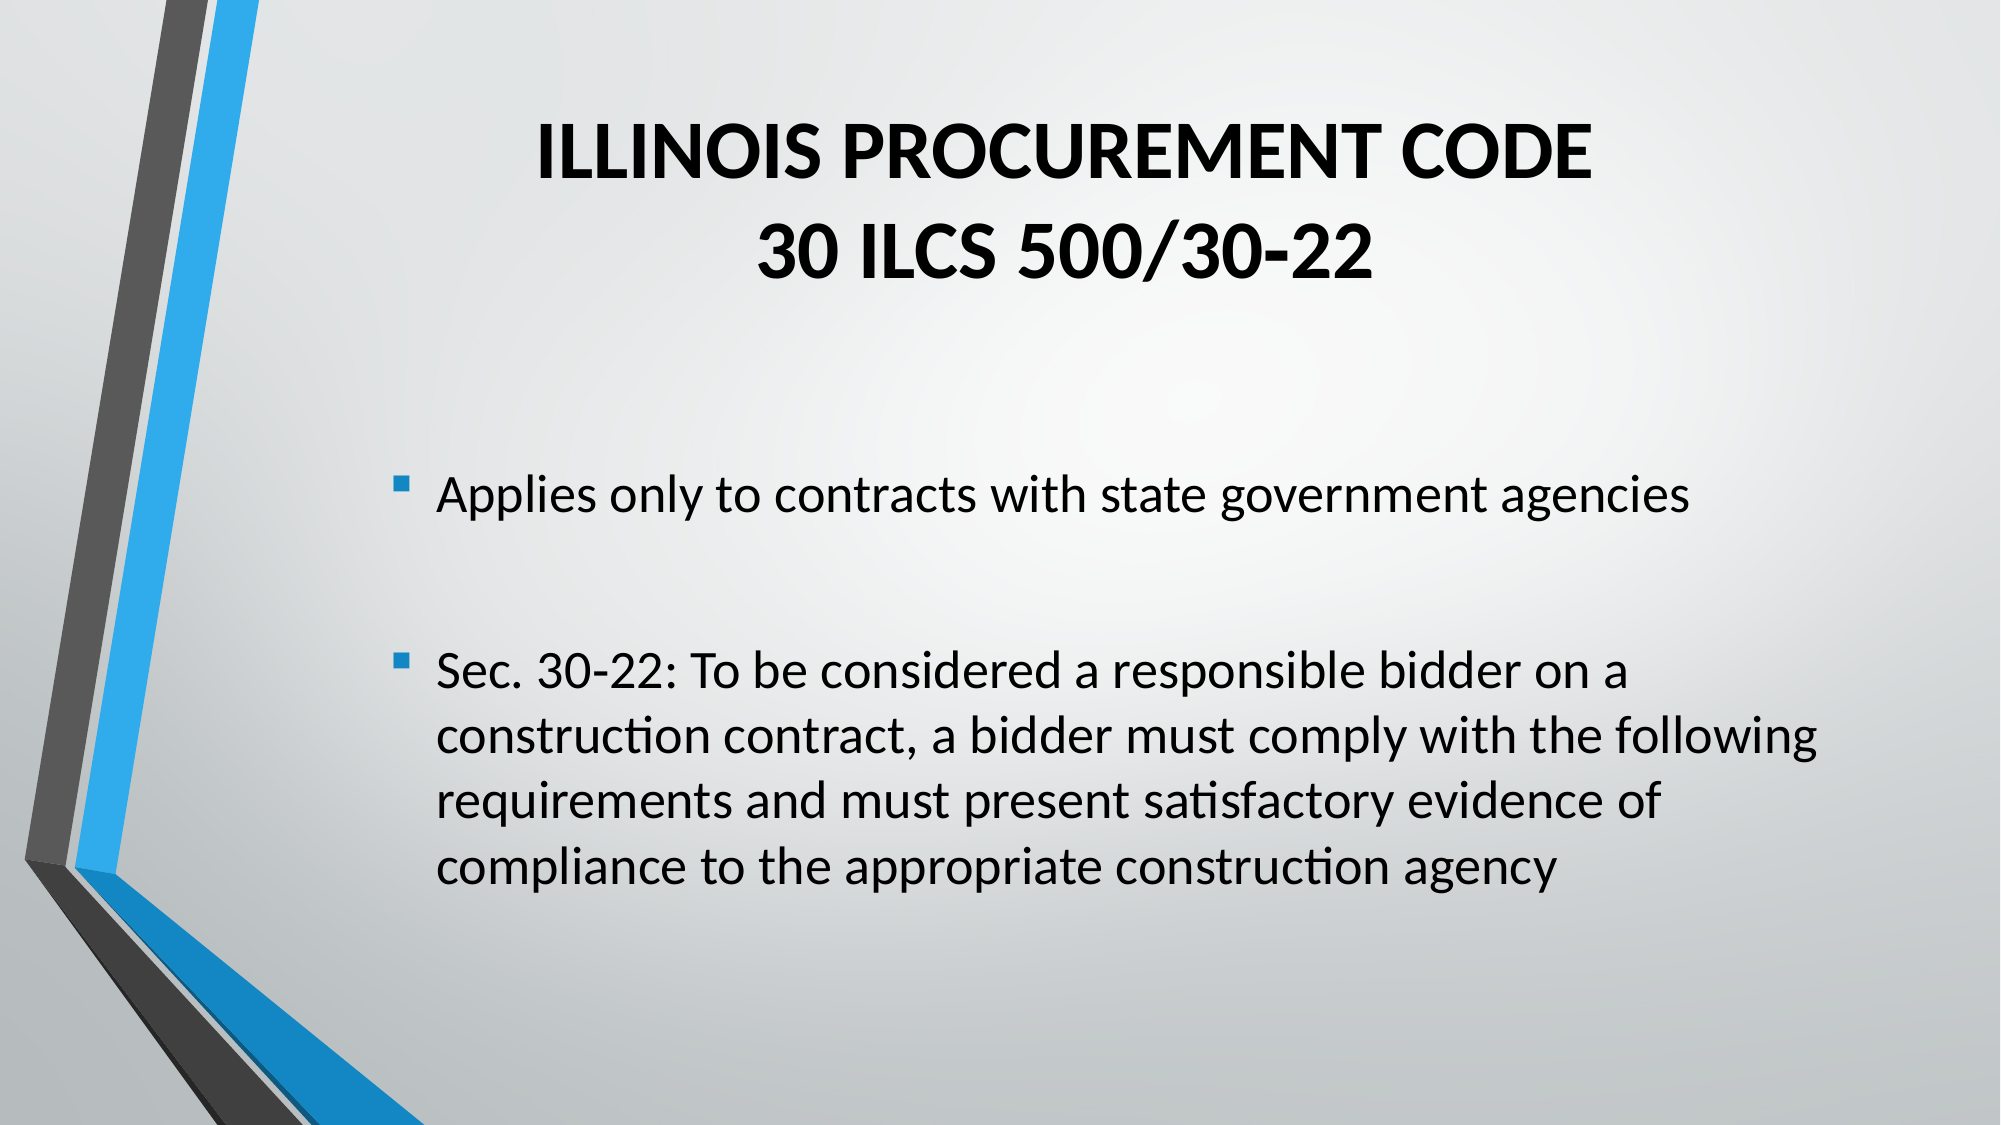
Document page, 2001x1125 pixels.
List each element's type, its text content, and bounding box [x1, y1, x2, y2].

list Applies only to contracts with state government agencies Sec. 30‑22: To be considered a responsible bidder on a construction contract, a bidder must comply with the following requirements and must present satisfactory evidence of compliance to the appropriate construction agency [374, 325, 1887, 1027]
title ILLINOIS PROCUREMENT CODE 30 ILCS 500/30‑22 [243, 51, 1887, 340]
